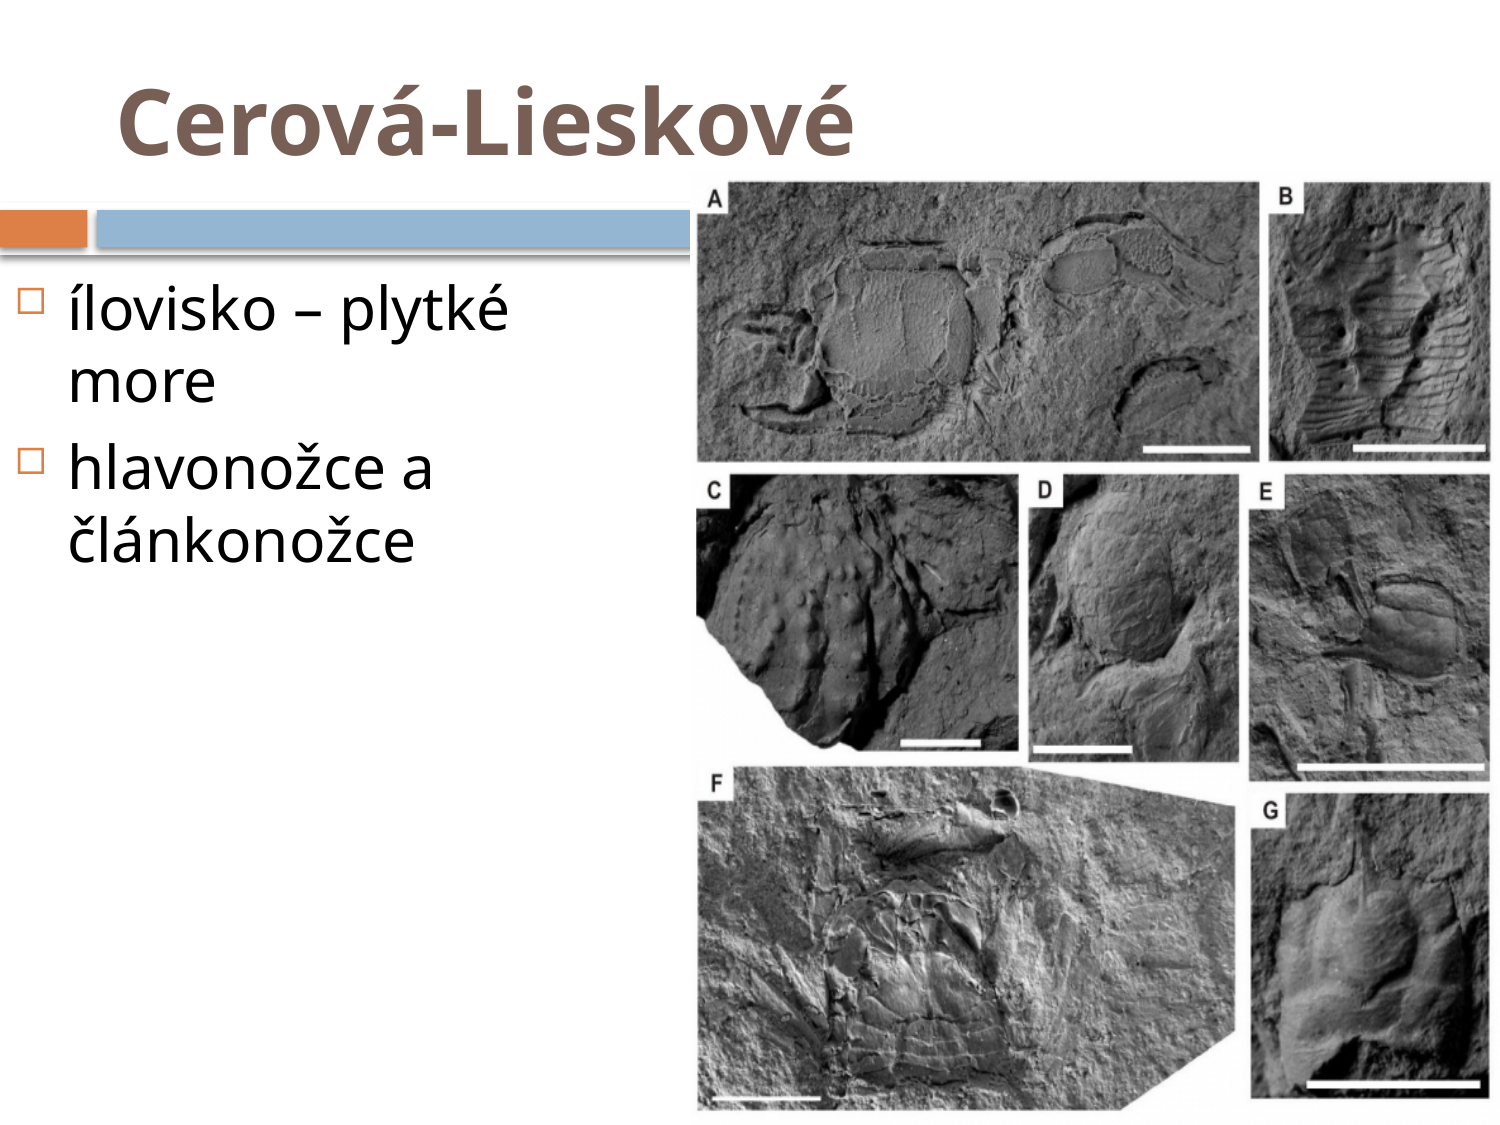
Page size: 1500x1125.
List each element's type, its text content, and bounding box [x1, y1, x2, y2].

title Cerová-Lieskové [100, 37, 1438, 200]
list ílovisko – plytké more hlavonožce a článkonožce [0, 262, 573, 1000]
picture [690, 172, 1500, 1125]
